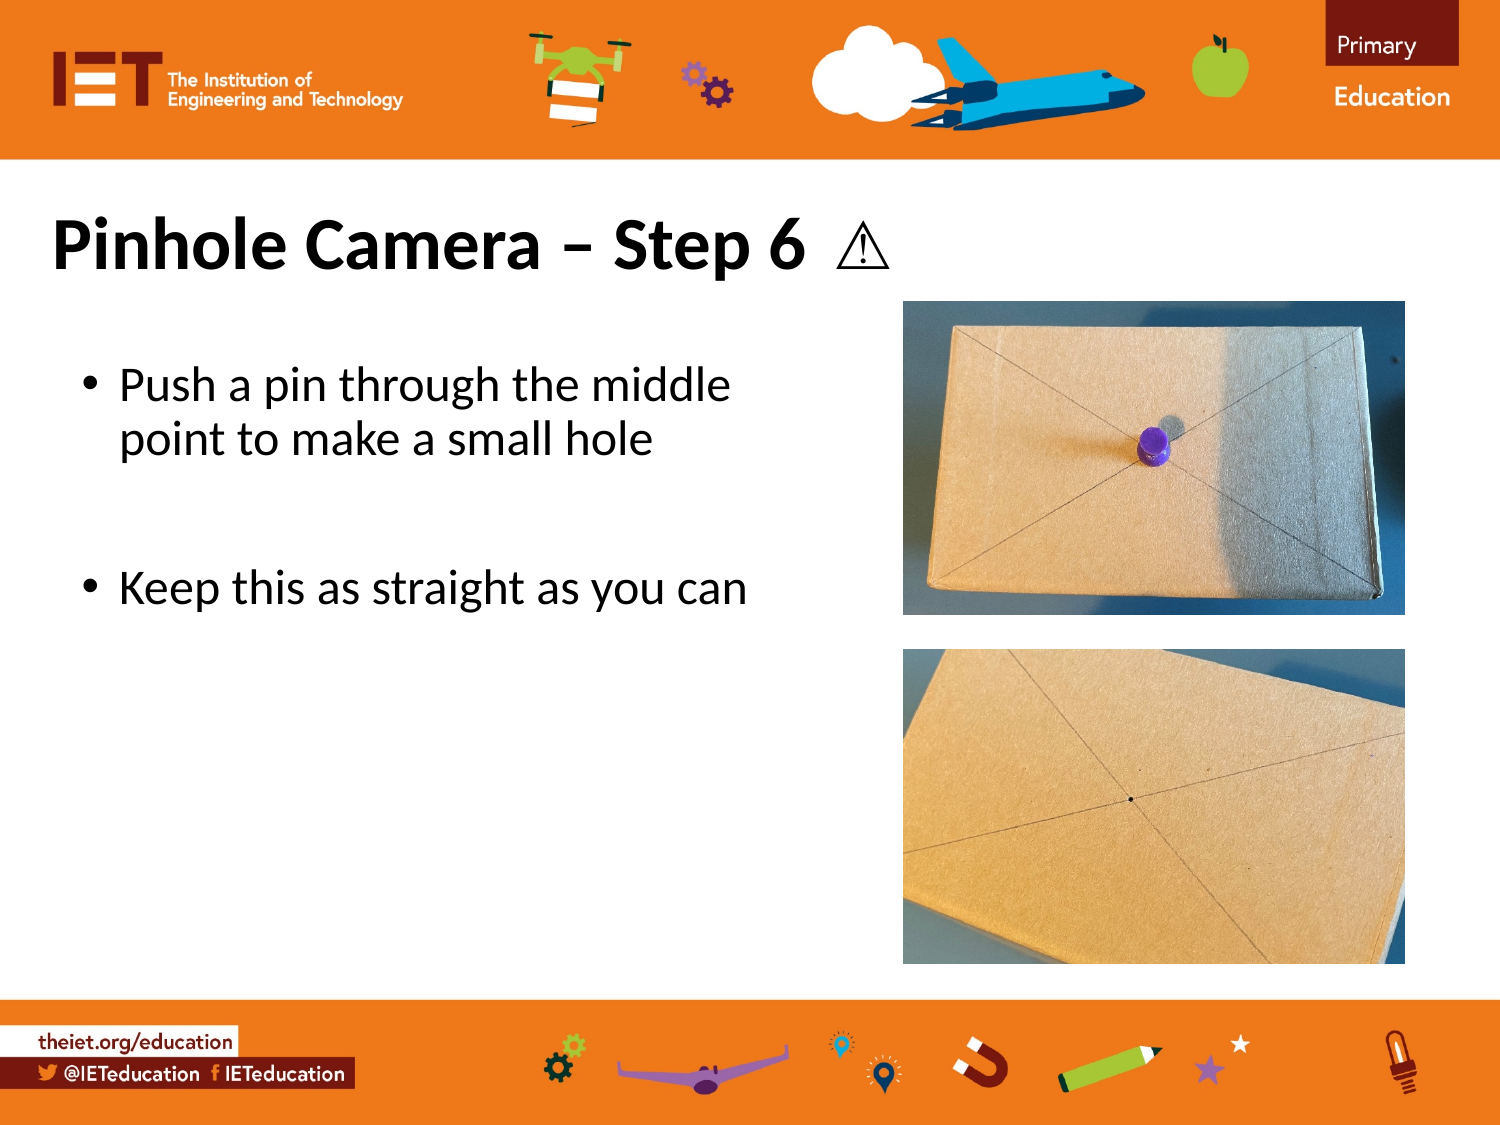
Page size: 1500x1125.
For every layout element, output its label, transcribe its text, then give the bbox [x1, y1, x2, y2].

text_box ⚠ [818, 195, 920, 291]
text_box Pinhole Camera – Step 6 [37, 189, 1237, 301]
picture [0, 0, 1500, 1125]
list Push a pin through the middle point to make a small hole Keep this as straight as you can [66, 350, 800, 789]
